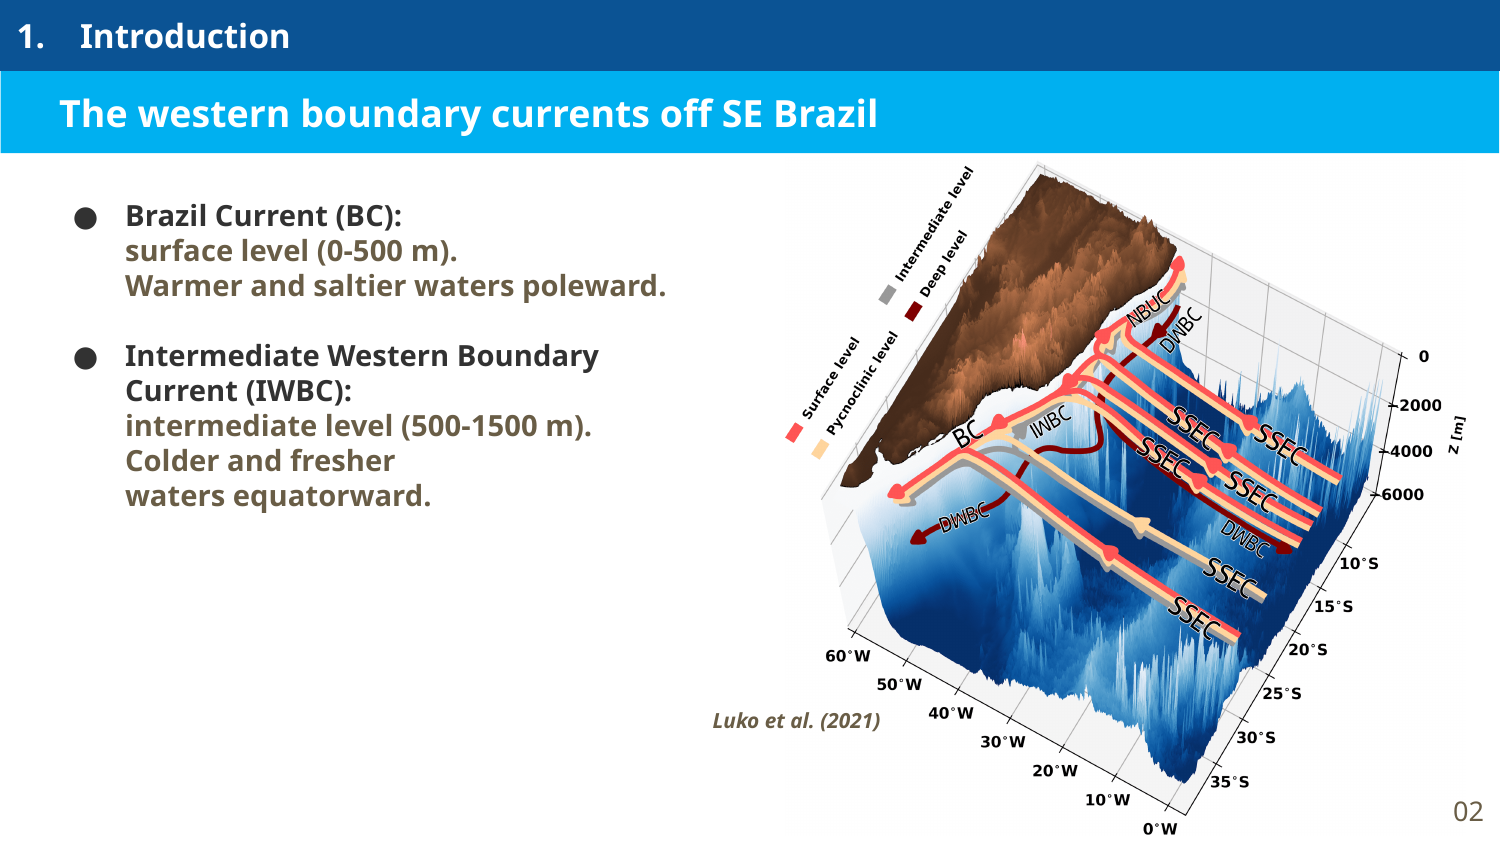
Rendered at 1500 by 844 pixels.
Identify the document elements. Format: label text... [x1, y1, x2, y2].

picture [785, 156, 1467, 837]
text_box Luko et al. (2021) [703, 692, 780, 744]
text_box Brazil Current (BC): surface level (0-500 m). Warmer and saltier waters poleward. Intermediate Western Boundary Current (IWBC): intermediate level (500-1500 m). Colder and fresher waters equatorward. [50, 197, 703, 795]
text_box 1. Introduction [0, 0, 1500, 71]
slide_number 02 [1463, 779, 1500, 844]
text_box The western boundary currents off SE Brazil [0, 71, 1500, 154]
